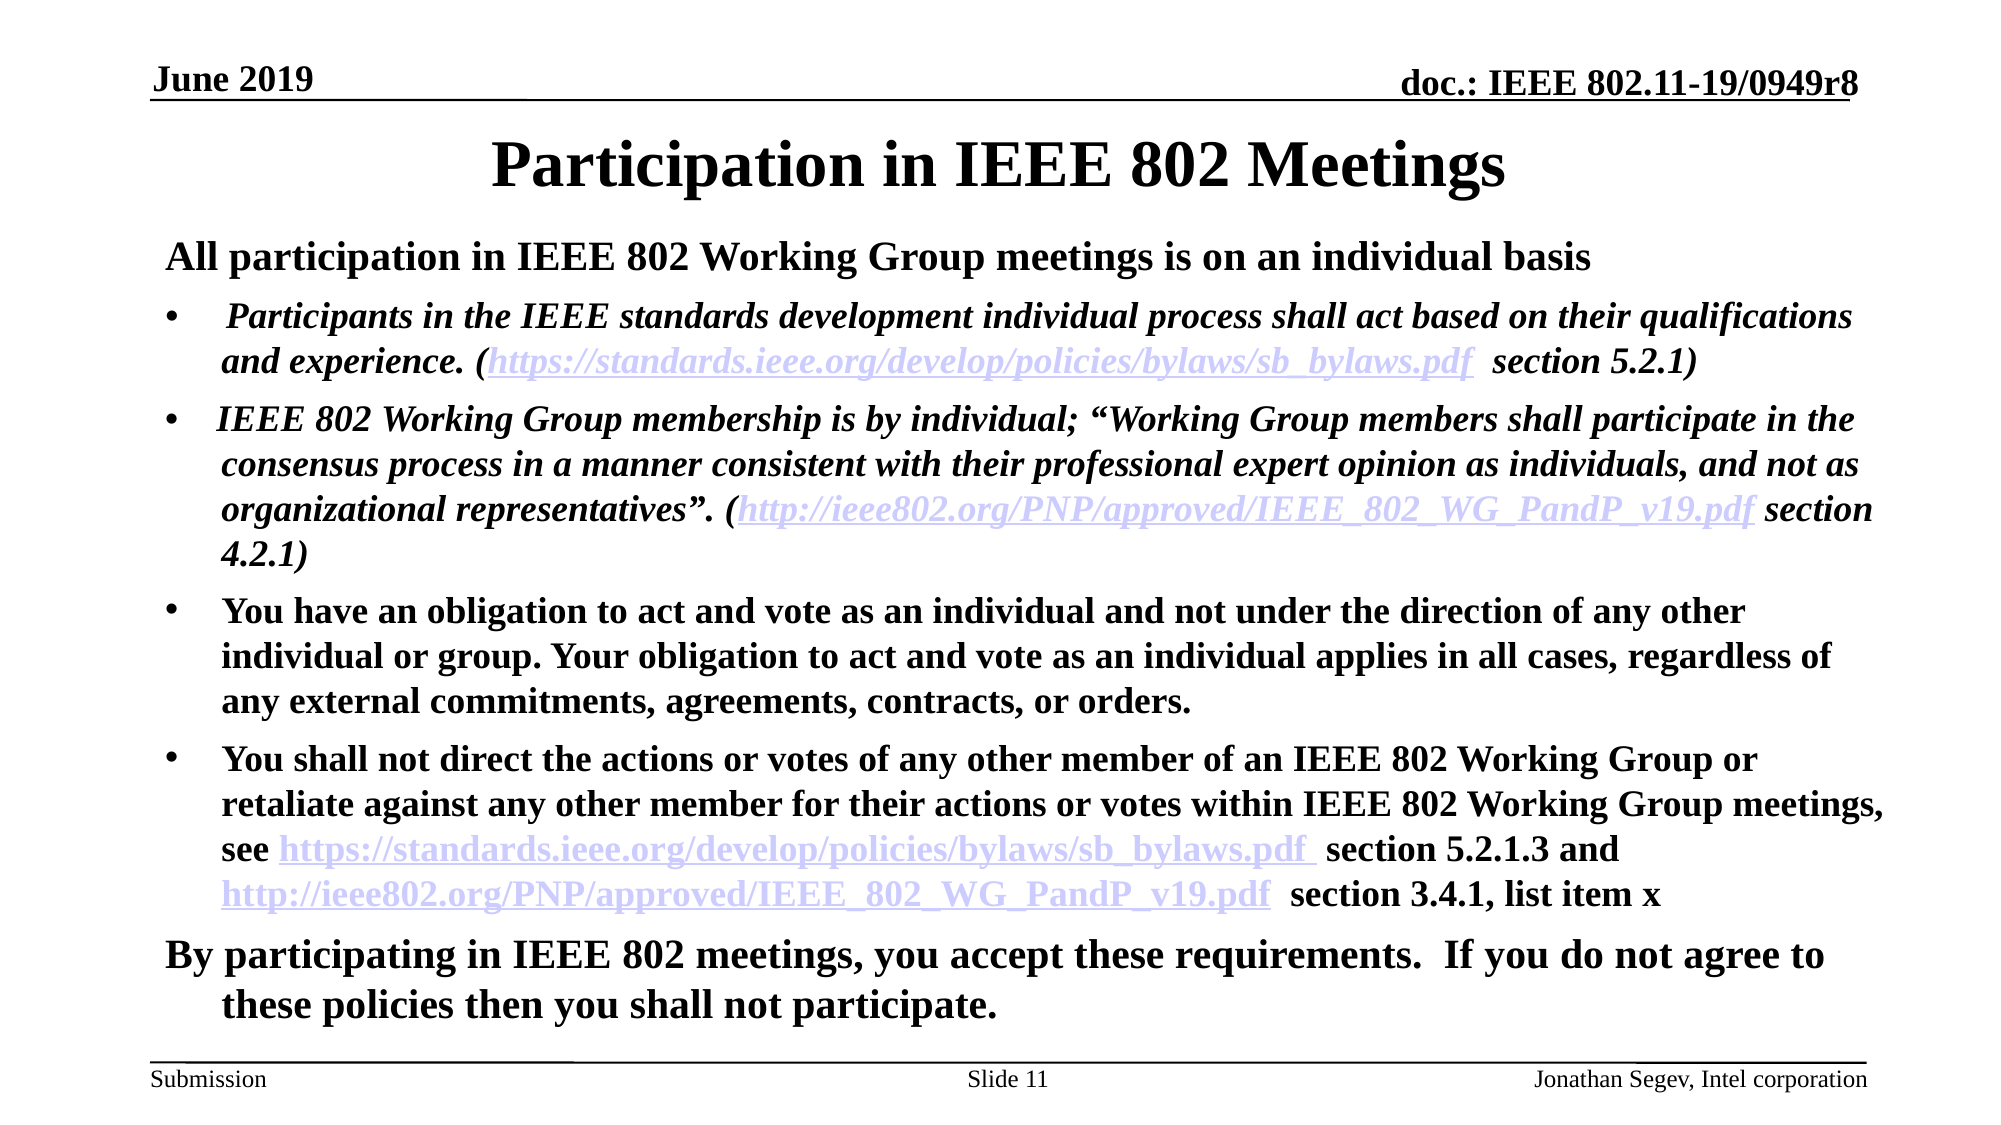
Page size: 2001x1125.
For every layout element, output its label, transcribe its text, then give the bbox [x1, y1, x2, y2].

slide_number Slide 11 [950, 1061, 1067, 1123]
footer Jonathan Segev, Intel corporation [1171, 1061, 1869, 1093]
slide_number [152, 54, 563, 100]
title Participation in IEEE 802 Meetings [149, 112, 1850, 209]
list All participation in IEEE 802 Working Group meetings is on an individual basis • Participants in the IEEE standards development individual process shall act based on their qualifications and experience. (https://standards.ieee.org/develop/policies/bylaws/sb_bylaws.pdf section 5.2.1) • IEEE 802 Working Group membership is by individual; “Working Group members shall participate in the consensus process in a manner consistent with their professional expert opinion as individuals, and not as organizational representatives”. (http://ieee802.org/PNP/approved/IEEE_802_WG_PandP_v19.pdf section 4.2.1) You have an obligation to act and vote as an individual and not under the direction of any other individual or group. Your obligation to act and vote as an individual applies in all cases, regardless of any external commitments, agreements, contracts, or orders. You shall not direct the actions or votes of any other member of an IEEE 802 Working Group or retaliate against any other member for their actions or votes within IEEE 802 Working Group meetings, see https://standards.ieee.org/develop/policies/bylaws/sb_bylaws.pdf section 5.2.1.3 and http://ieee802.org/PNP/approved/IEEE_802_WG_PandP_v19.pdf section 3.4.1, list item x By participating in IEEE 802 meetings, you accept these requirements. If you do not agree to these policies then you shall not participate. [149, 220, 1910, 1000]
